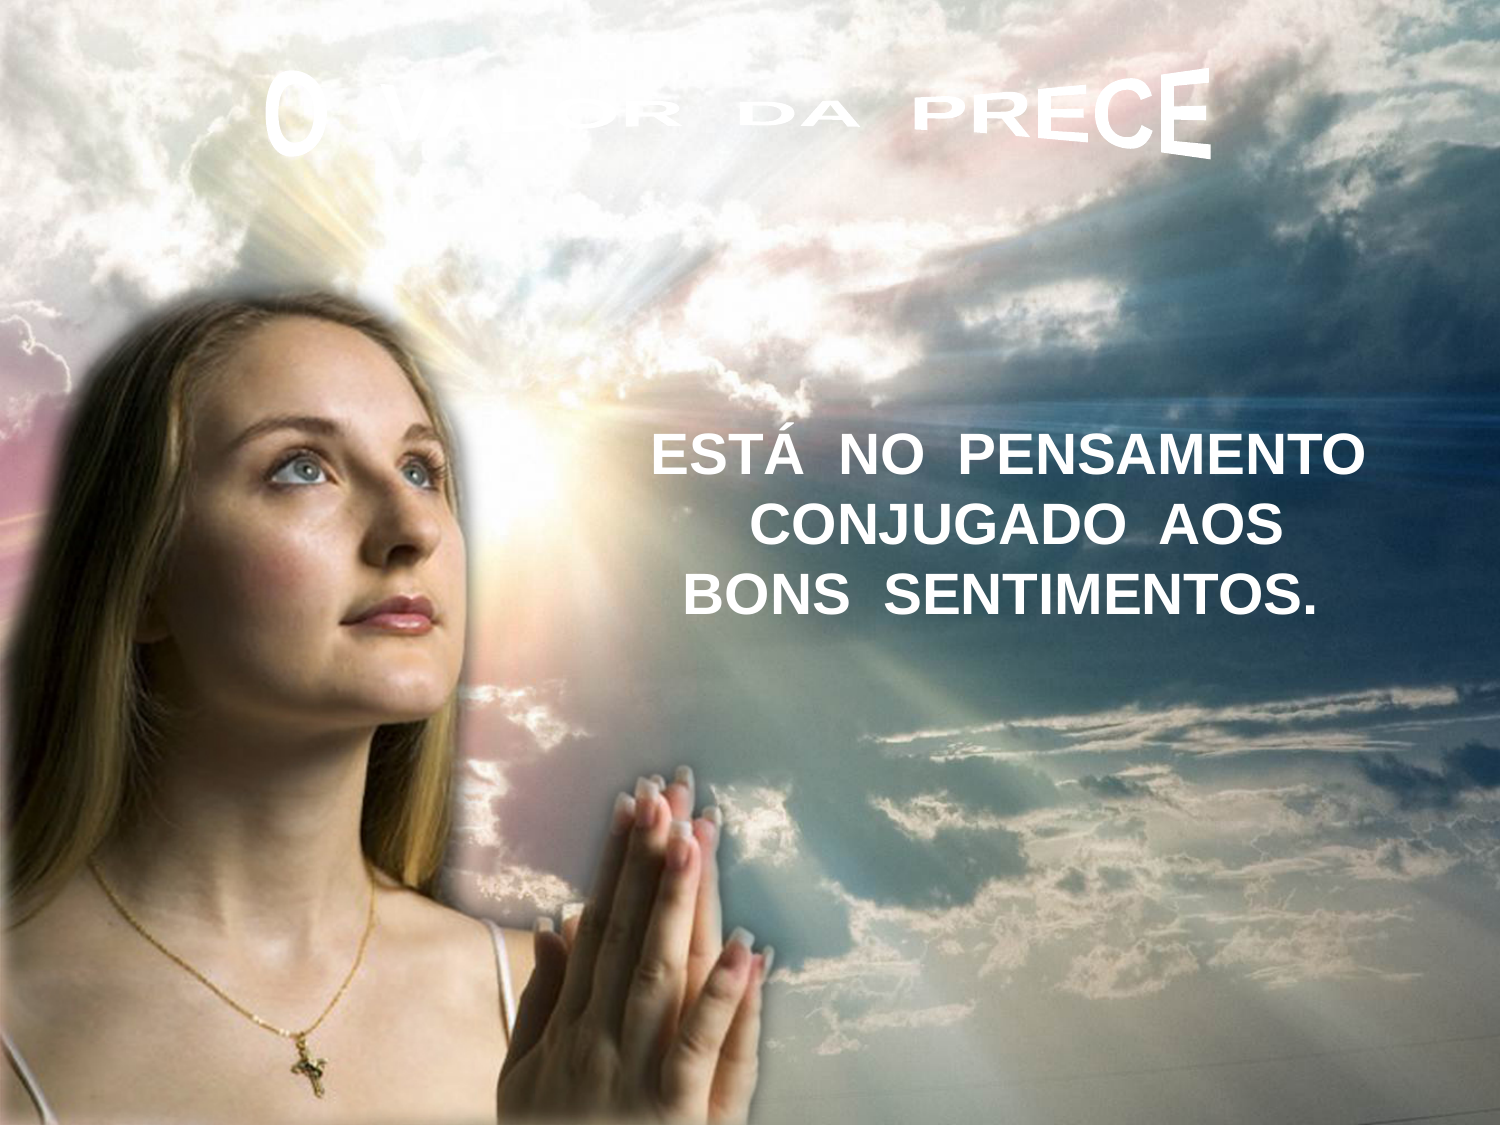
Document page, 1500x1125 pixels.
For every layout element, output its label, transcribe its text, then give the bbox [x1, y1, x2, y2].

text_box ESTÁ NO PENSAMENTO CONJUGADO AOS BONS SENTIMENTOS. [537, 408, 1497, 634]
picture [0, 0, 1500, 1125]
